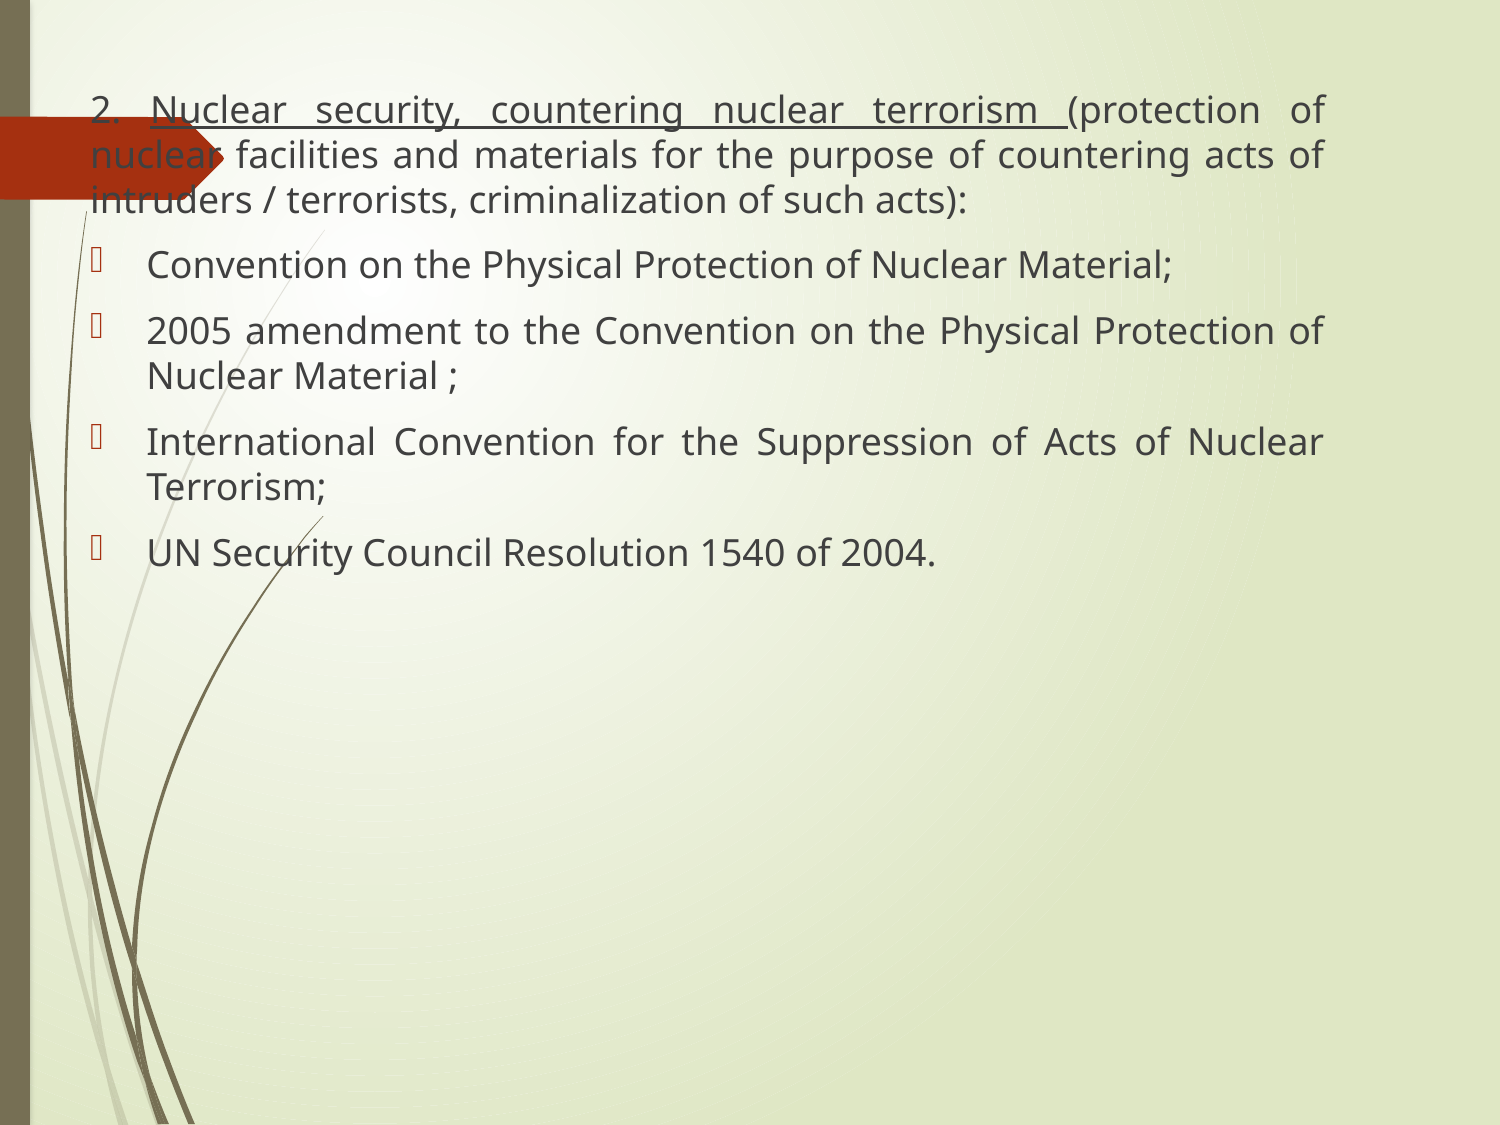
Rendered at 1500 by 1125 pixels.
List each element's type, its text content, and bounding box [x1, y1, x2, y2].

list 2. Nuclear security, countering nuclear terrorism (protection of nuclear facilities and materials for the purpose of countering acts of intruders / terrorists, criminalization of such acts): Convention on the Physical Protection of Nuclear Material; 2005 amendment to the Convention on the Physical Protection of Nuclear Material ; International Convention for the Suppression of Acts of Nuclear Terrorism; UN Security Council Resolution 1540 of 2004. [75, 78, 1341, 1062]
